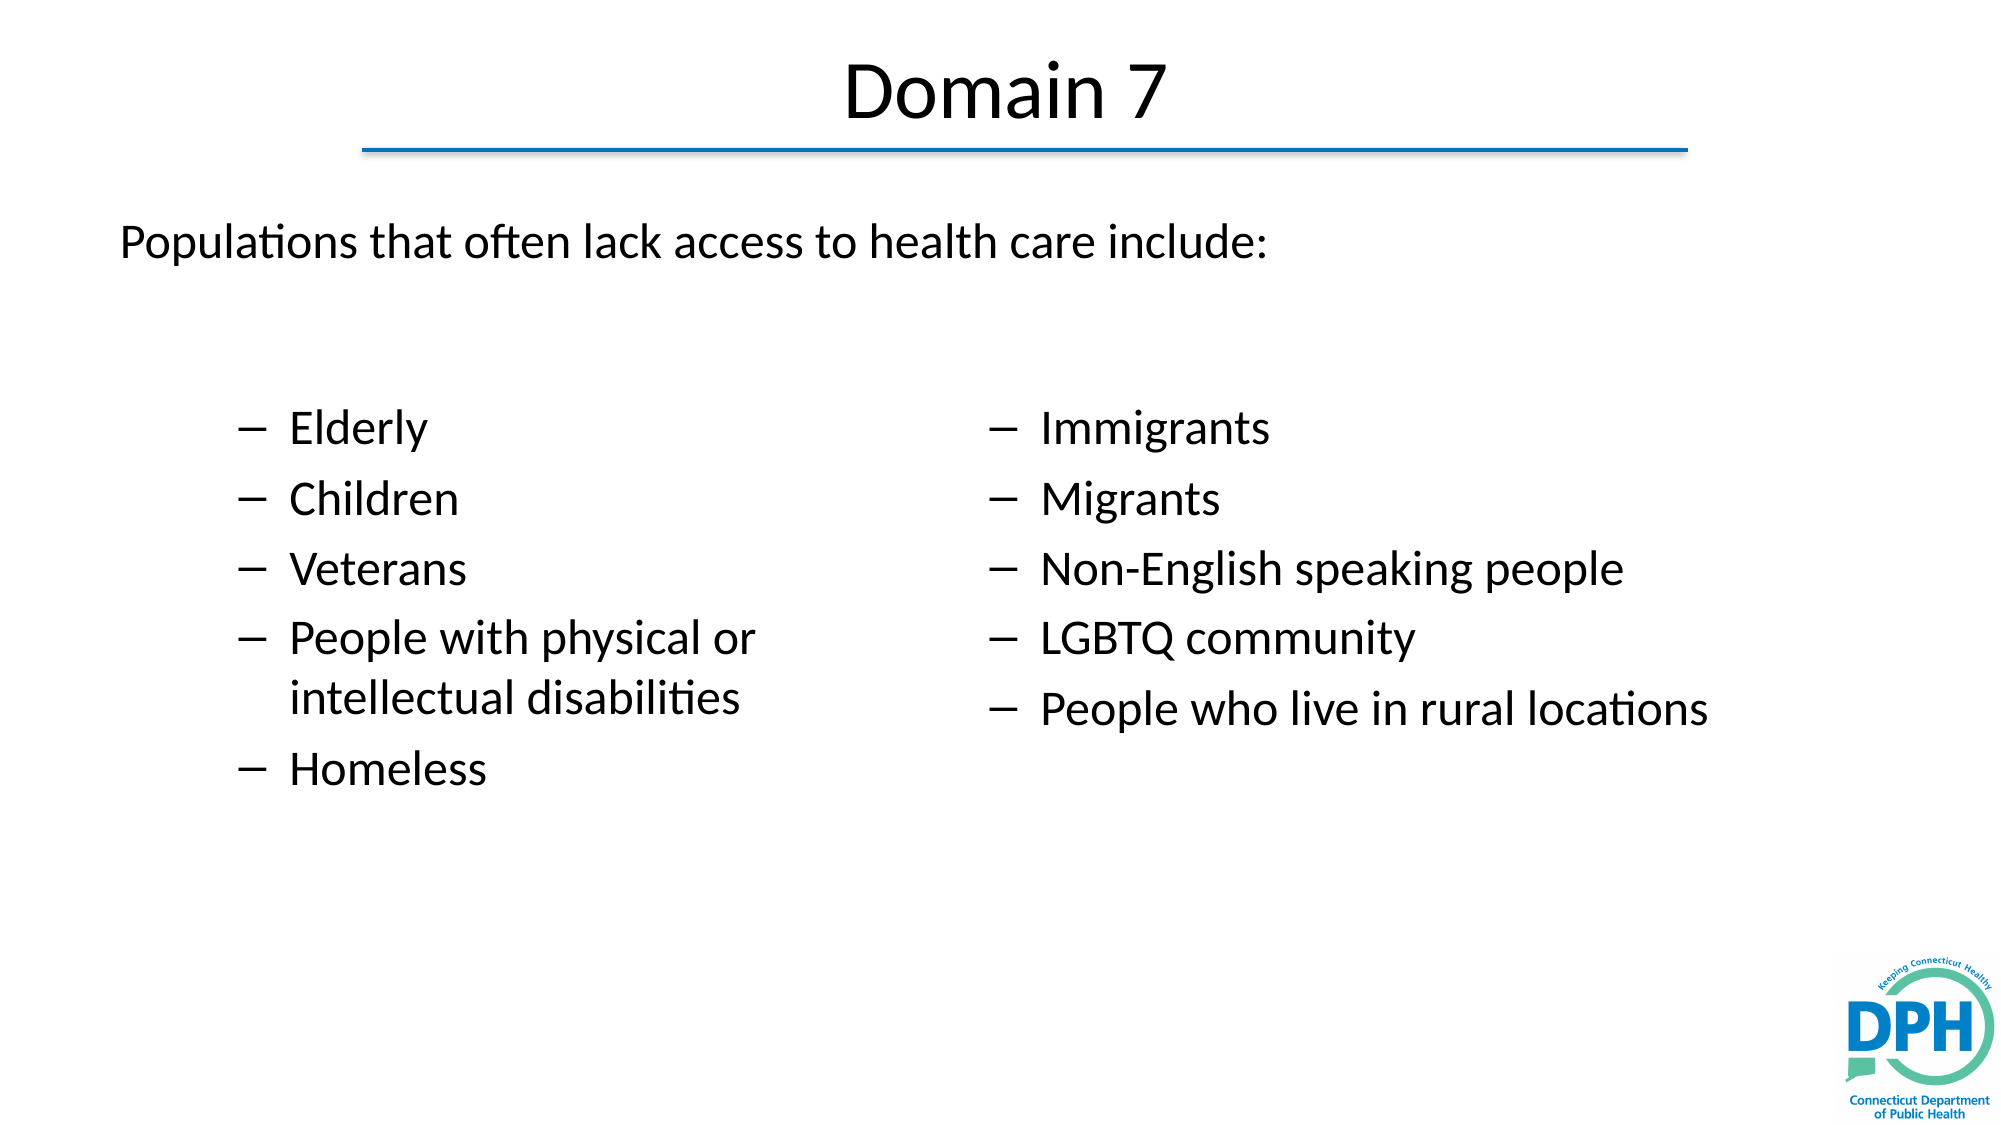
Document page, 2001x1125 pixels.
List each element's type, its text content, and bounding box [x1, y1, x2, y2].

title Domain 7 [150, 4, 1863, 168]
text_box Elderly Children Veterans People with physical or intellectual disabilities Homeless [152, 387, 928, 842]
picture [1837, 952, 2000, 1125]
text_box Populations that often lack access to health care include: [105, 201, 1750, 276]
list Immigrants Migrants Non-English speaking people LGBTQ community People who live in rural locations [928, 387, 1916, 805]
